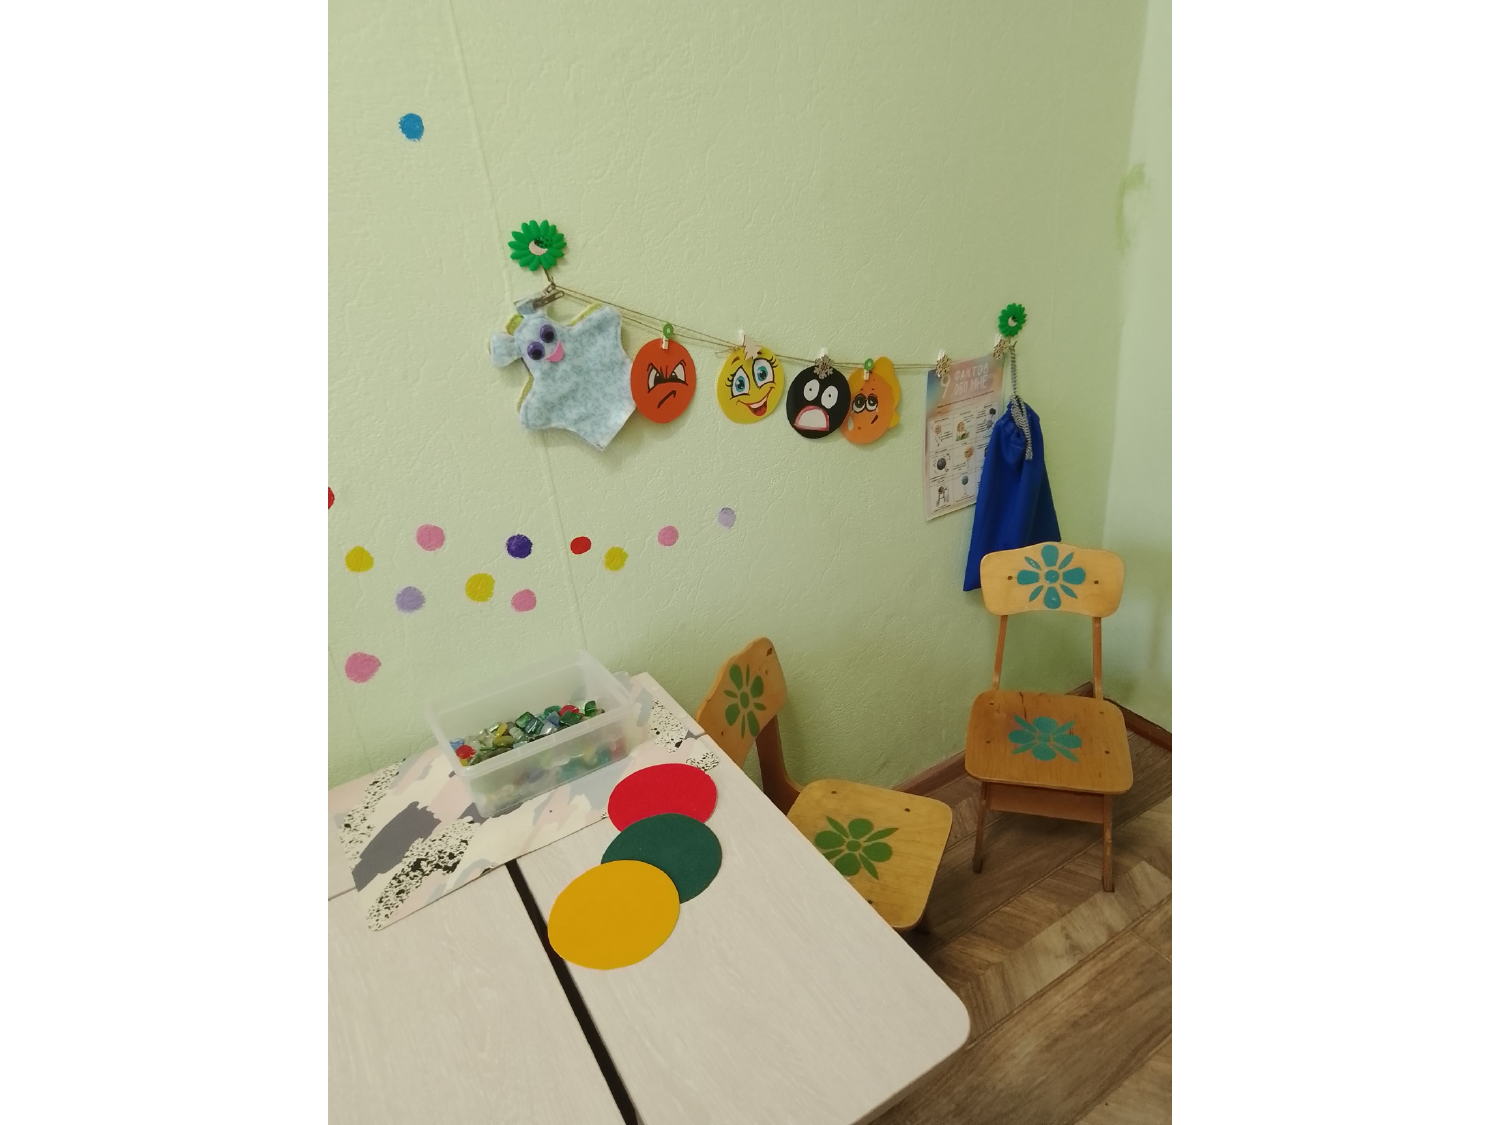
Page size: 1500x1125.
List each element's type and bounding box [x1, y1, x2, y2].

picture [327, 0, 1173, 1125]
